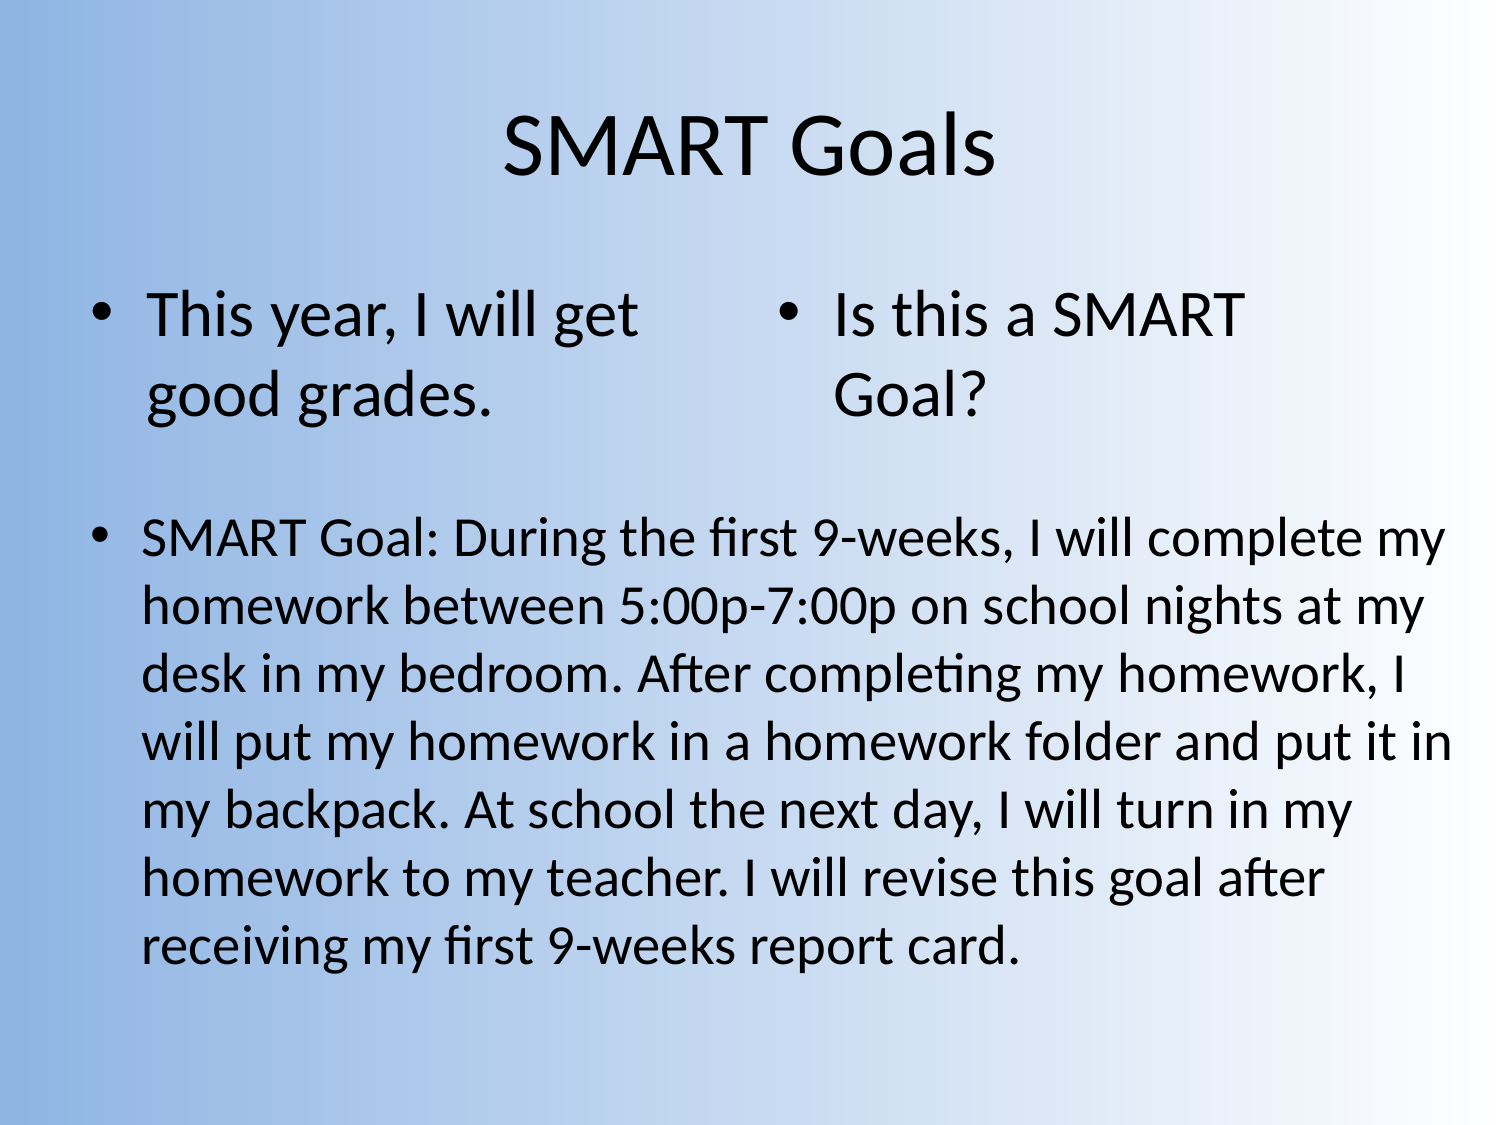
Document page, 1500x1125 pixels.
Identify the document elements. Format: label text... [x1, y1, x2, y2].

list Is this a SMART Goal? [762, 262, 1425, 492]
title SMART Goals [75, 45, 1425, 233]
list This year, I will get good grades. [75, 262, 738, 492]
text_box SMART Goal: During the first 9-weeks, I will complete my homework between 5:00p-7:00p on school nights at my desk in my bedroom. After completing my homework, I will put my homework in a homework folder and put it in my backpack. At school the next day, I will turn in my homework to my teacher. I will revise this goal after receiving my first 9-weeks report card. [74, 492, 1500, 1030]
